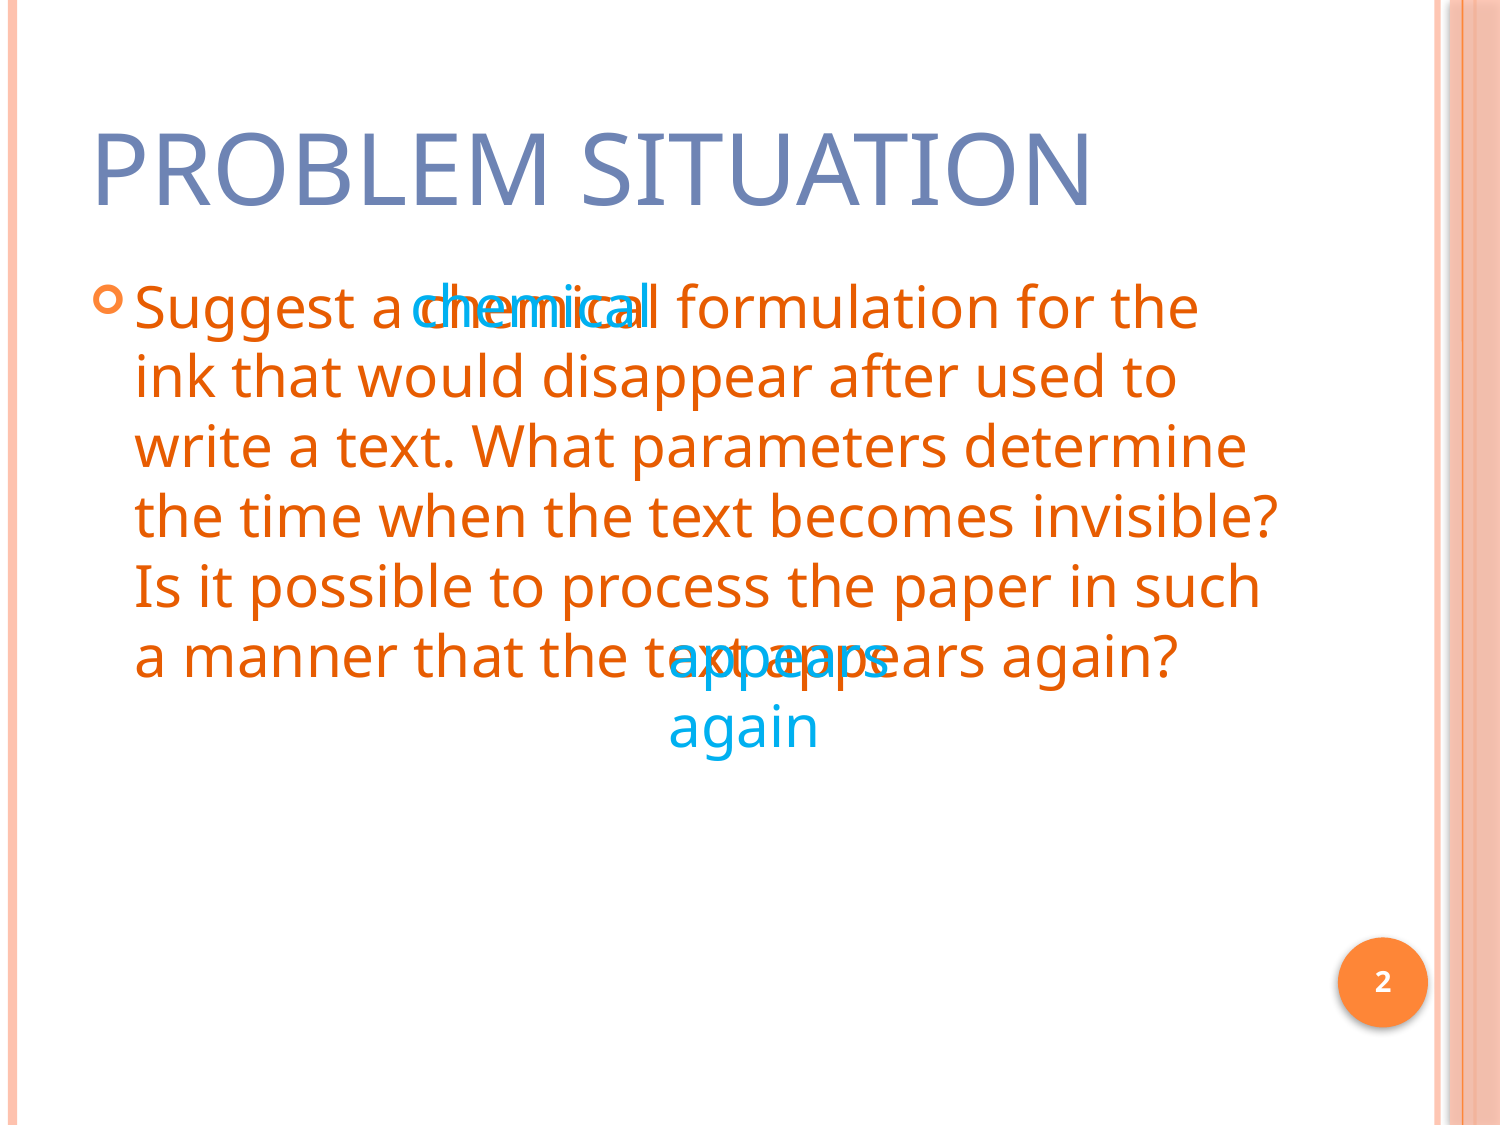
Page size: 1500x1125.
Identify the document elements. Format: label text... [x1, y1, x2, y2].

text_box appears again [653, 611, 1056, 767]
slide_number 2 [1333, 940, 1434, 1027]
list Suggest a chemical formulation for the ink that would disappear after used to write a text. What parameters determine the time when the text becomes invisible? Is it possible to process the paper in such a manner that the text appears again? [75, 262, 1300, 835]
title Problem situation [75, 45, 1300, 233]
text_box chemical [395, 262, 707, 347]
